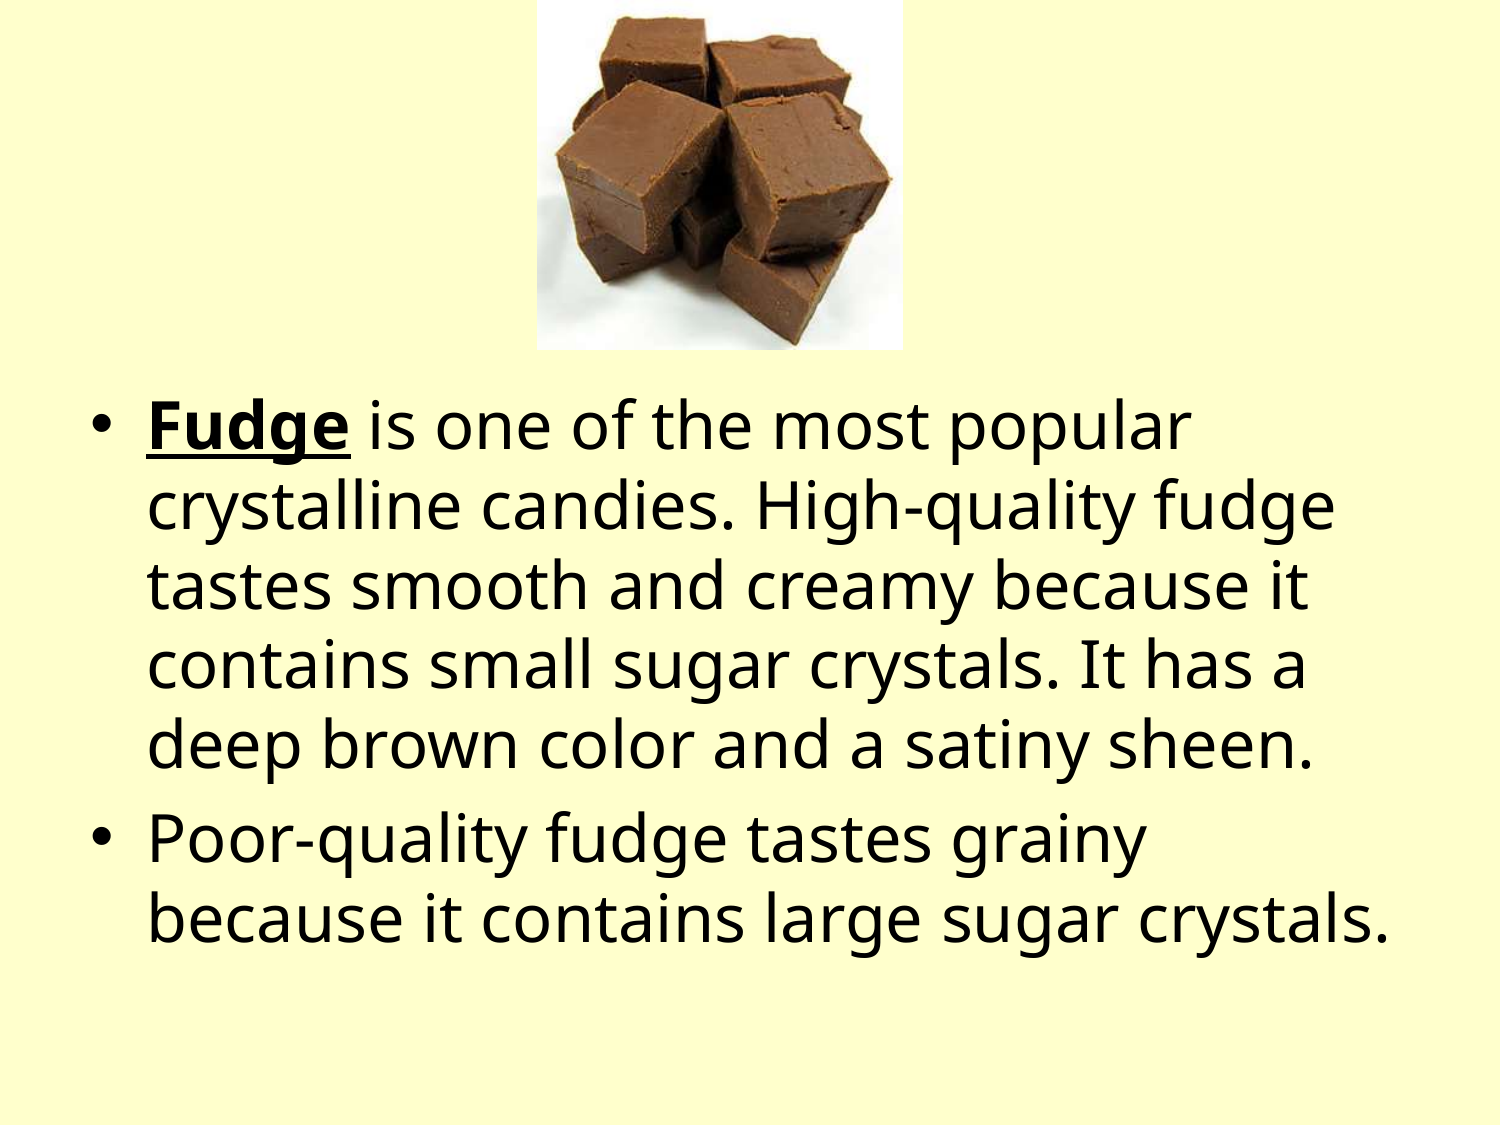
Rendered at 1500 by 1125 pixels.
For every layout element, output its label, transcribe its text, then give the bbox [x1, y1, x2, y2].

list Fudge is one of the most popular crystalline candies. High-quality fudge tastes smooth and creamy because it contains small sugar crystals. It has a deep brown color and a satiny sheen. Poor-quality fudge tastes grainy because it contains large sugar crystals. [75, 375, 1425, 1005]
picture [537, 0, 904, 351]
